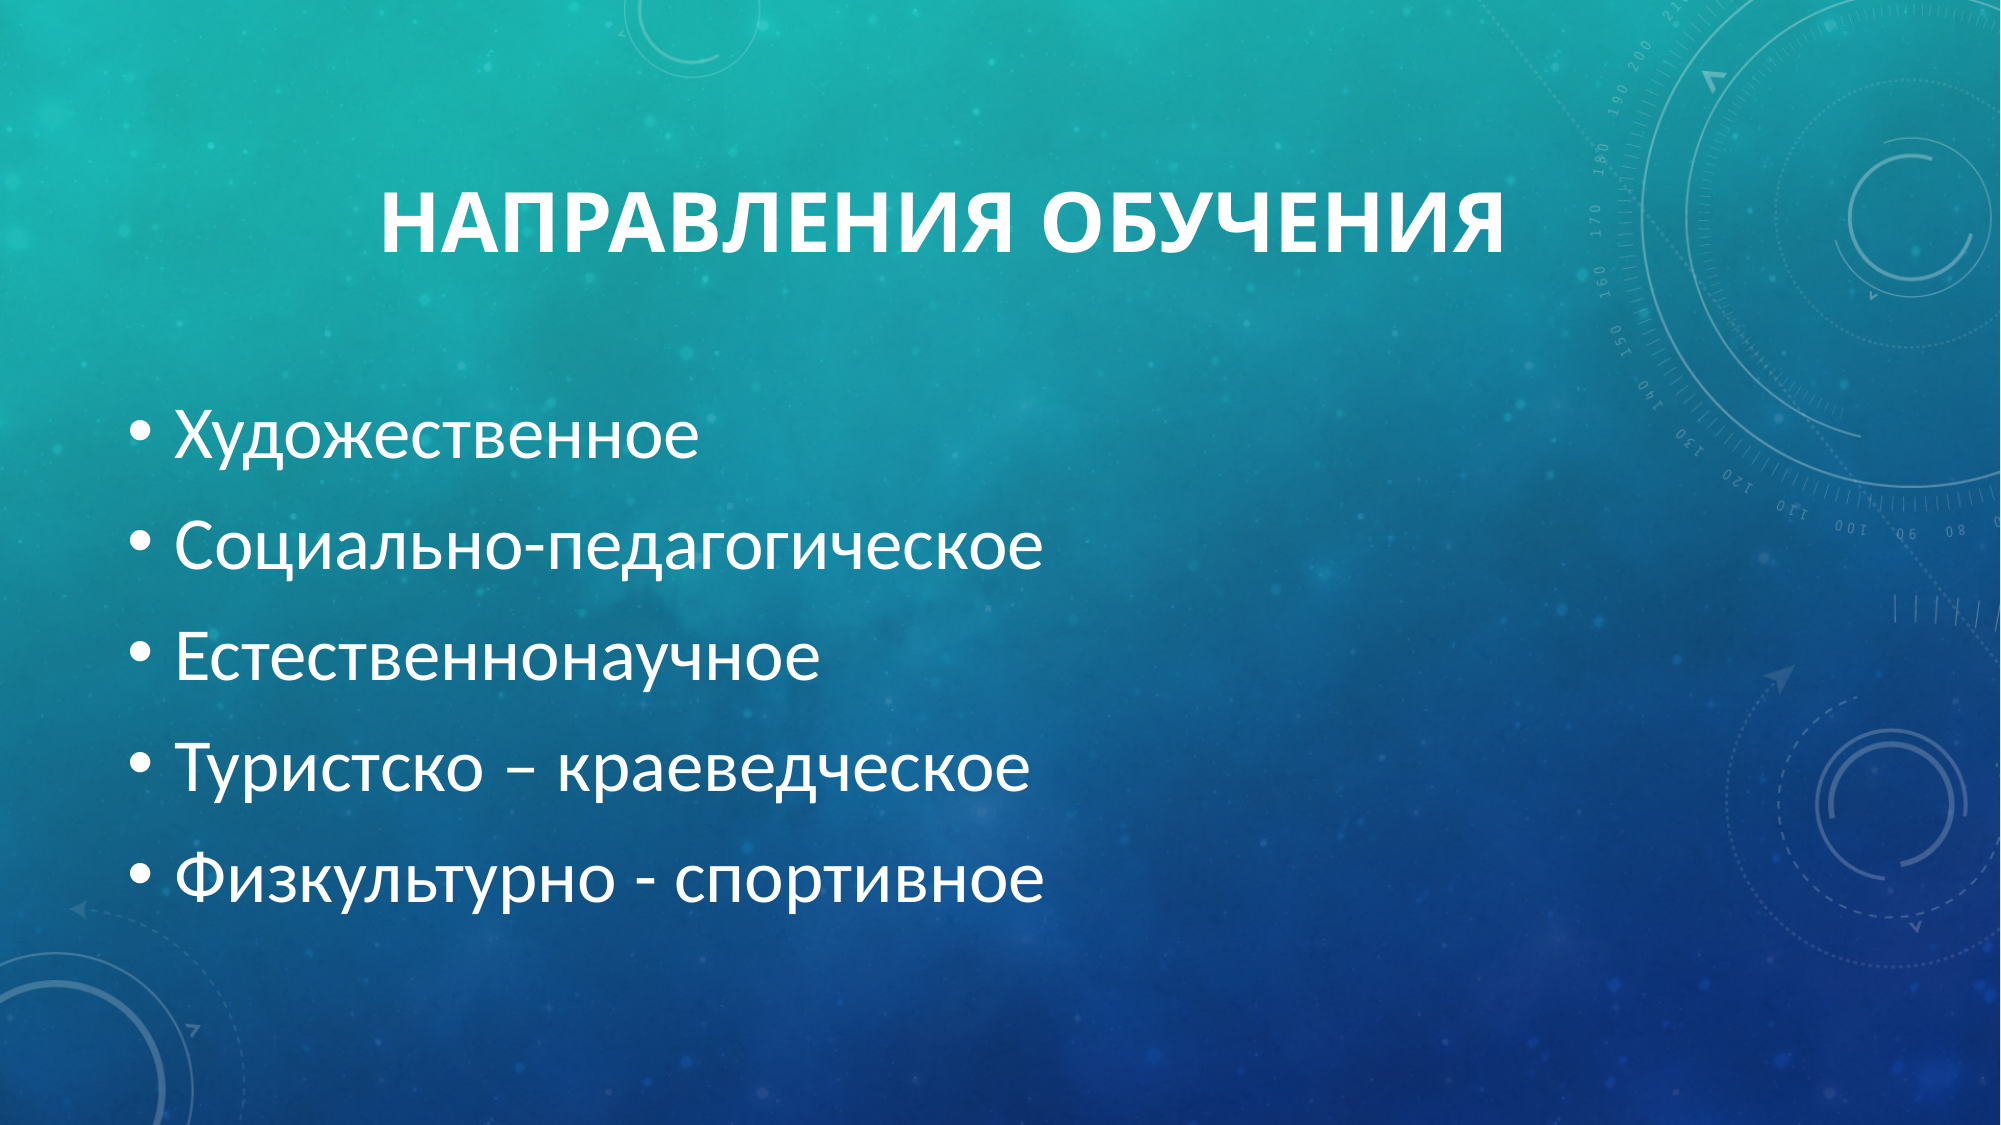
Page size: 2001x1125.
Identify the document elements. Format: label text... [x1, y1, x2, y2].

picture [0, 0, 2001, 1125]
list Художественное Социально-педагогическое Естественнонаучное Туристско – краеведческое Физкультурно - спортивное [112, 351, 1775, 950]
title Направления обучения [112, 99, 1775, 339]
